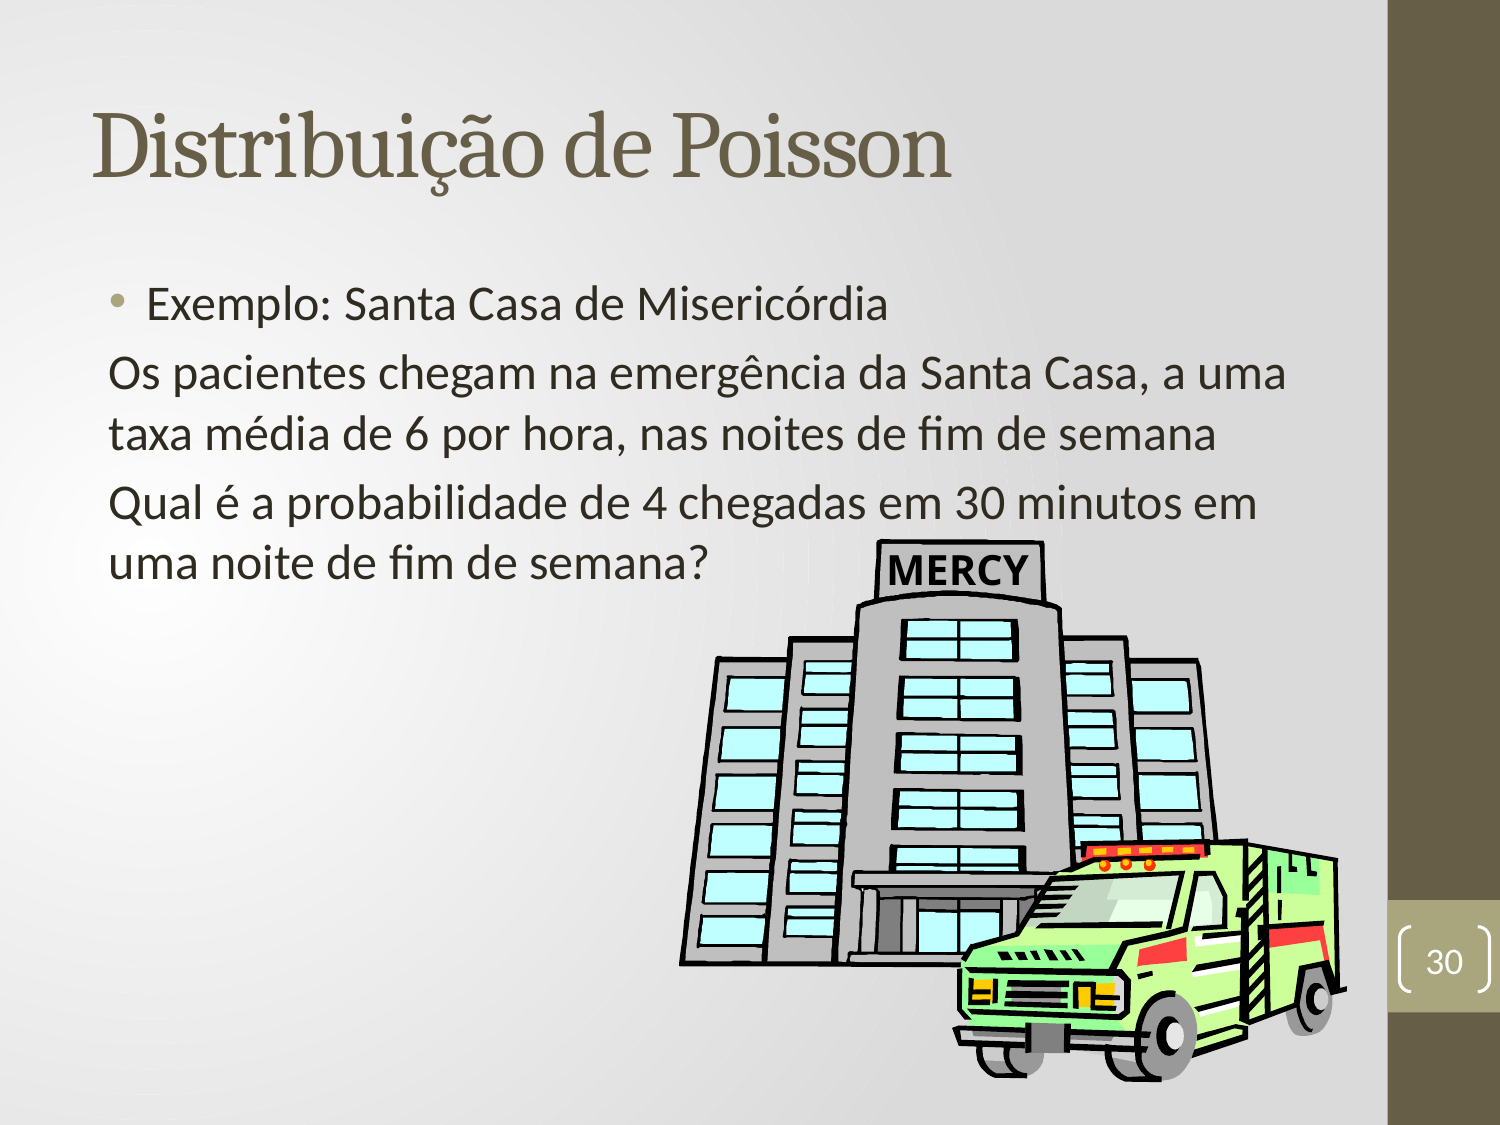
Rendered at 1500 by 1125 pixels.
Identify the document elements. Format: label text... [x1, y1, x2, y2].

slide_number 30 [1397, 925, 1492, 994]
title Distribuição de Poisson [75, 45, 1325, 233]
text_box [678, 536, 1348, 1083]
list Exemplo: Santa Casa de Misericórdia Os pacientes chegam na emergência da Santa Casa, a uma taxa média de 6 por hora, nas noites de fim de semana Qual é a probabilidade de 4 chegadas em 30 minutos em uma noite de fim de semana? [75, 262, 1325, 1050]
